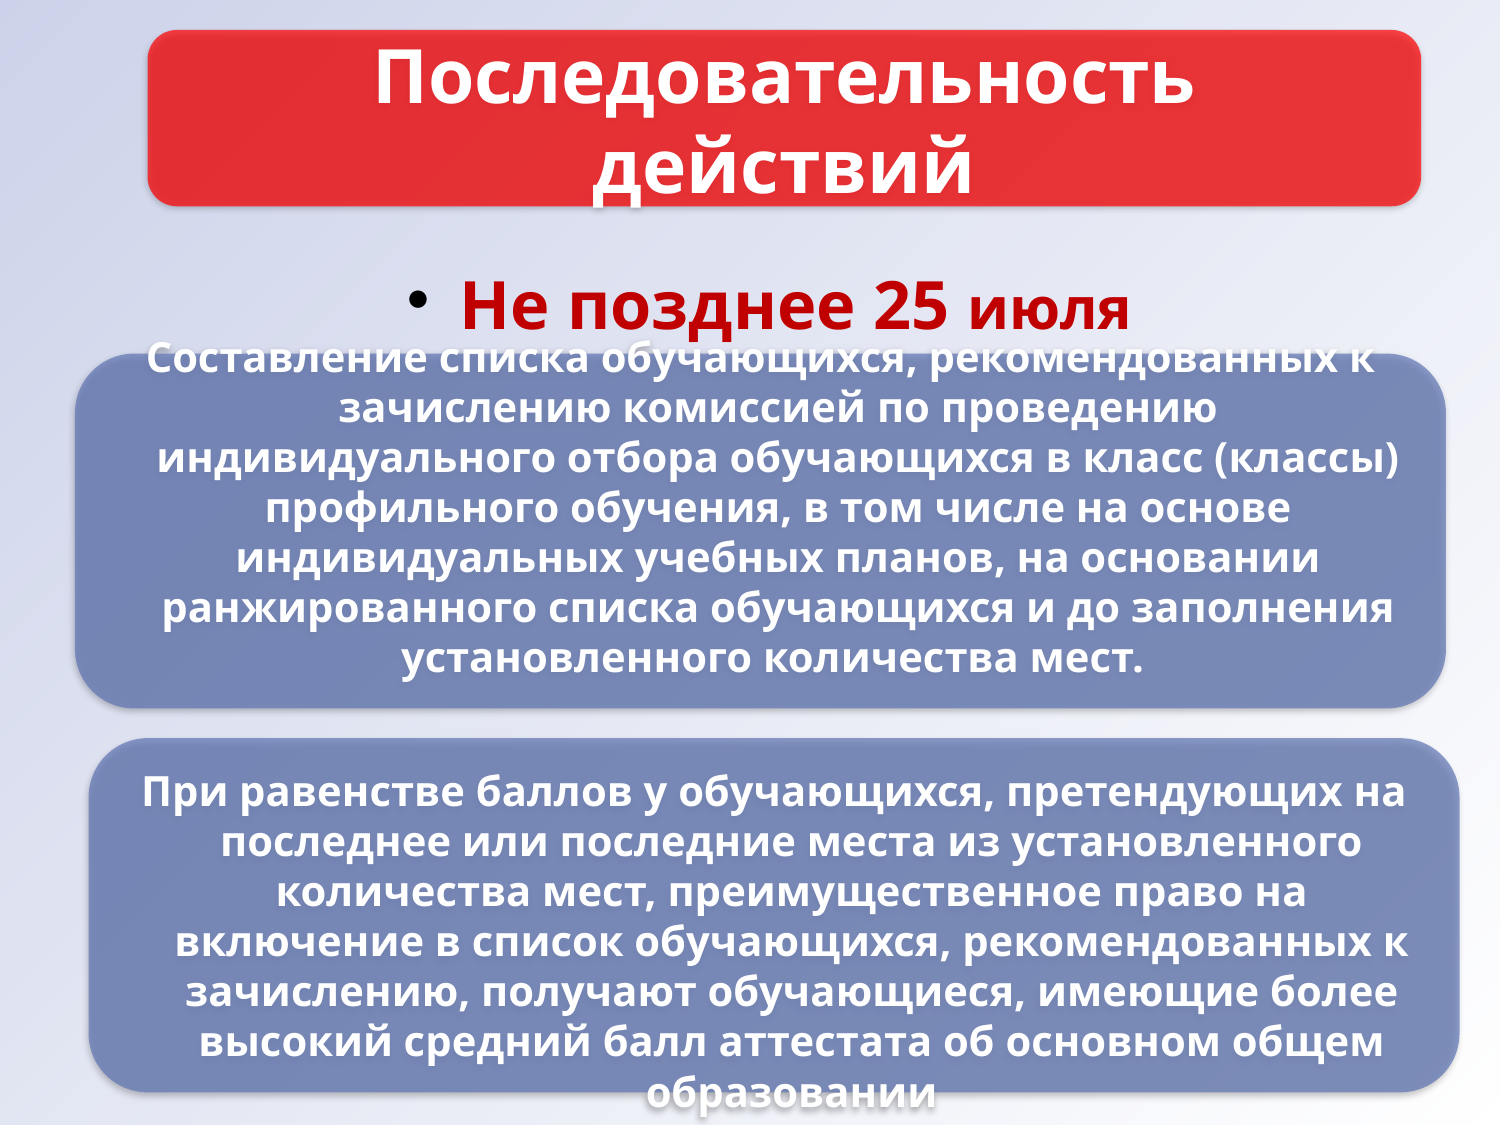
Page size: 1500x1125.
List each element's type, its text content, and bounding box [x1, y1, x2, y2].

text_box Не позднее 25 июля [75, 263, 1446, 354]
text_box Составление списка обучающихся, рекомендованных к зачислению комиссией по проведению индивидуального отбора обучающихся в класс (классы) профильного обучения, в том числе на основе индивидуальных учебных планов, на основании ранжированного списка обучающихся и до заполнения установленного количества мест. [72, 351, 1449, 711]
text_box При равенстве баллов у обучающихся, претендующих на последнее или последние места из установленного количества мест, преимущественное право на включение в список обучающихся, рекомендованных к зачислению, получают обучающиеся, имеющие более высокий средний балл аттестата об основном общем образовании [86, 736, 1462, 1095]
text_box Последовательность действий [145, 27, 1424, 209]
